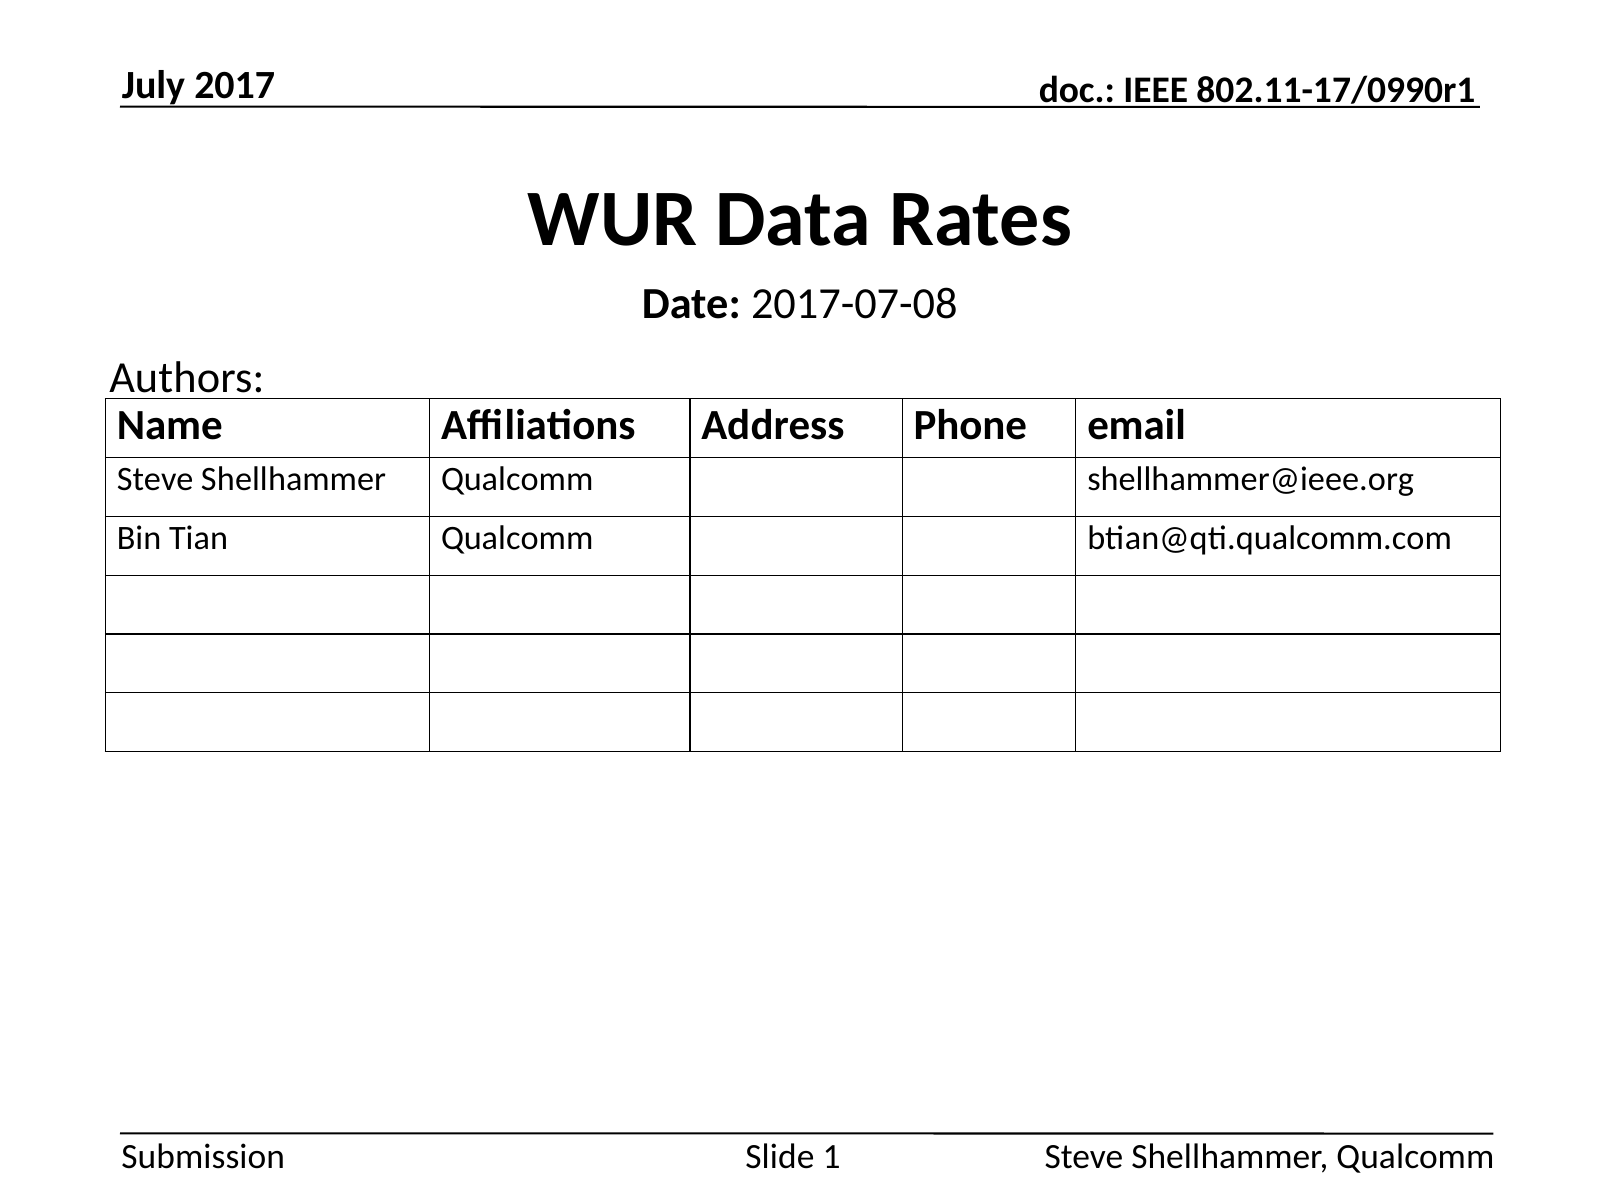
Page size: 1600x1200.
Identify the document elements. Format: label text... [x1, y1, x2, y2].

list Date: 2017-07-08 [119, 266, 1481, 337]
slide_number Slide 1 [733, 1132, 854, 1197]
title WUR Data Rates [119, 119, 1481, 266]
footer Steve Shellhammer, Qualcomm [962, 1132, 1495, 1165]
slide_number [121, 58, 526, 107]
text_box Authors: [93, 339, 347, 396]
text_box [89, 397, 1519, 822]
